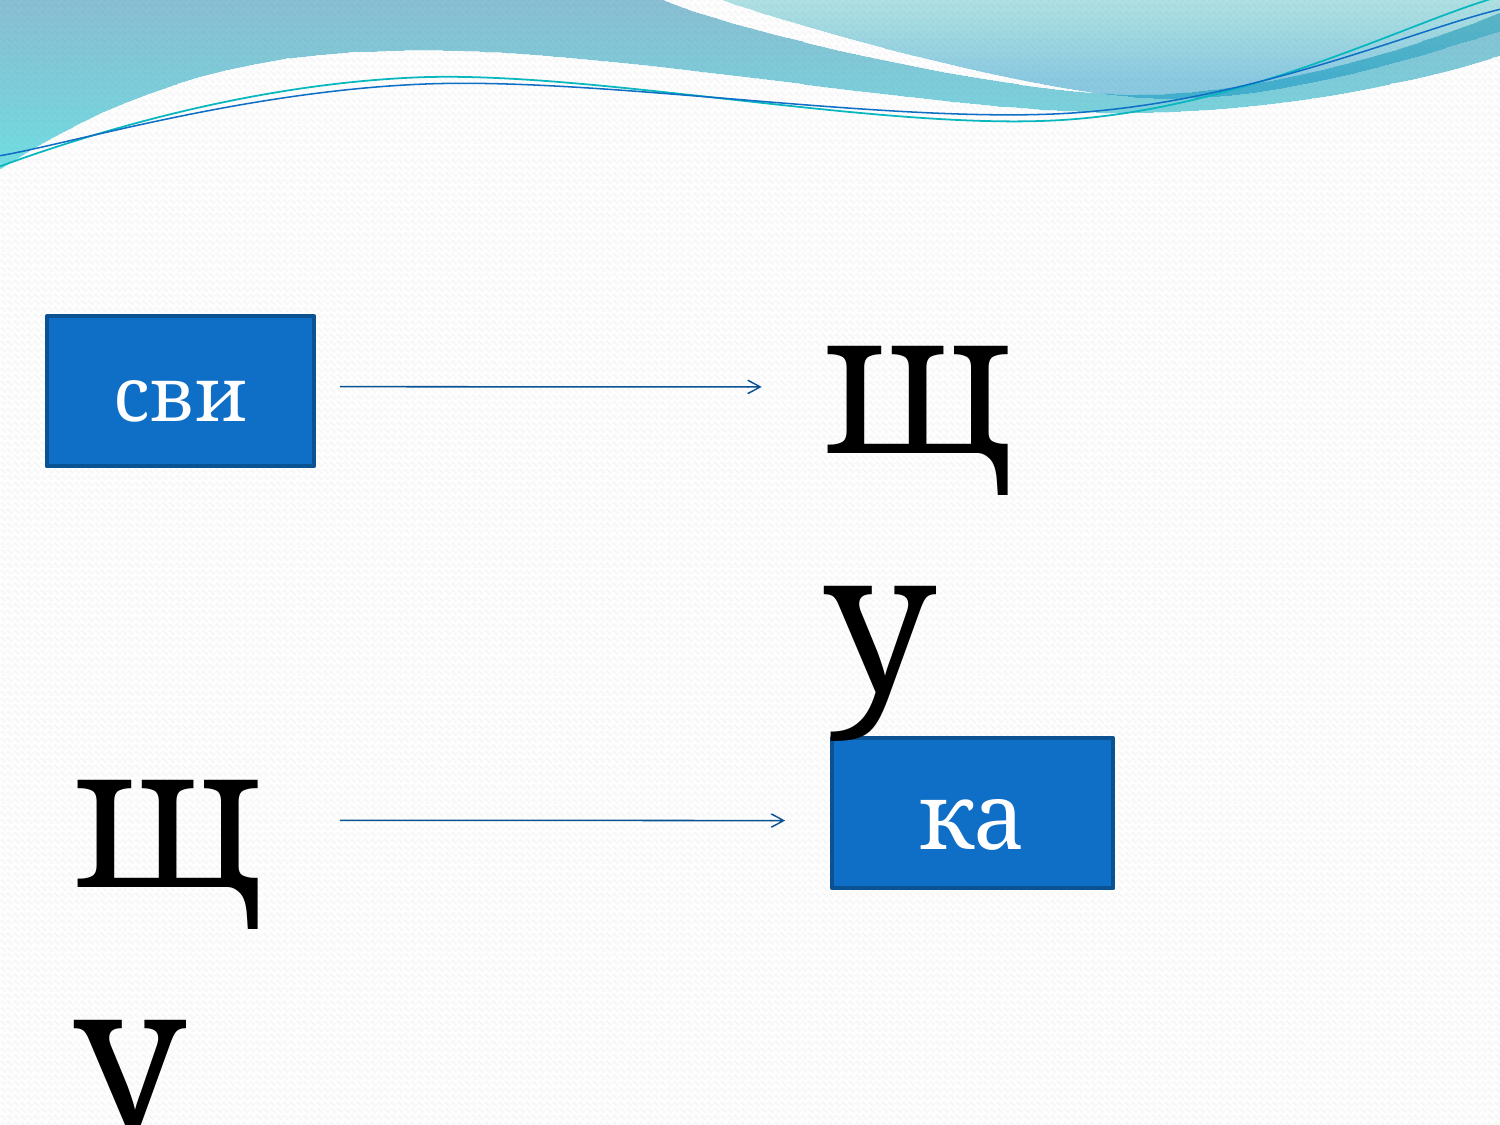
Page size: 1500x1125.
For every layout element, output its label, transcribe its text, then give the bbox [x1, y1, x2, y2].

text_box сви [45, 314, 316, 468]
text_box щу [58, 679, 375, 1125]
text_box ка [830, 736, 1115, 890]
text_box щу [808, 246, 1114, 741]
